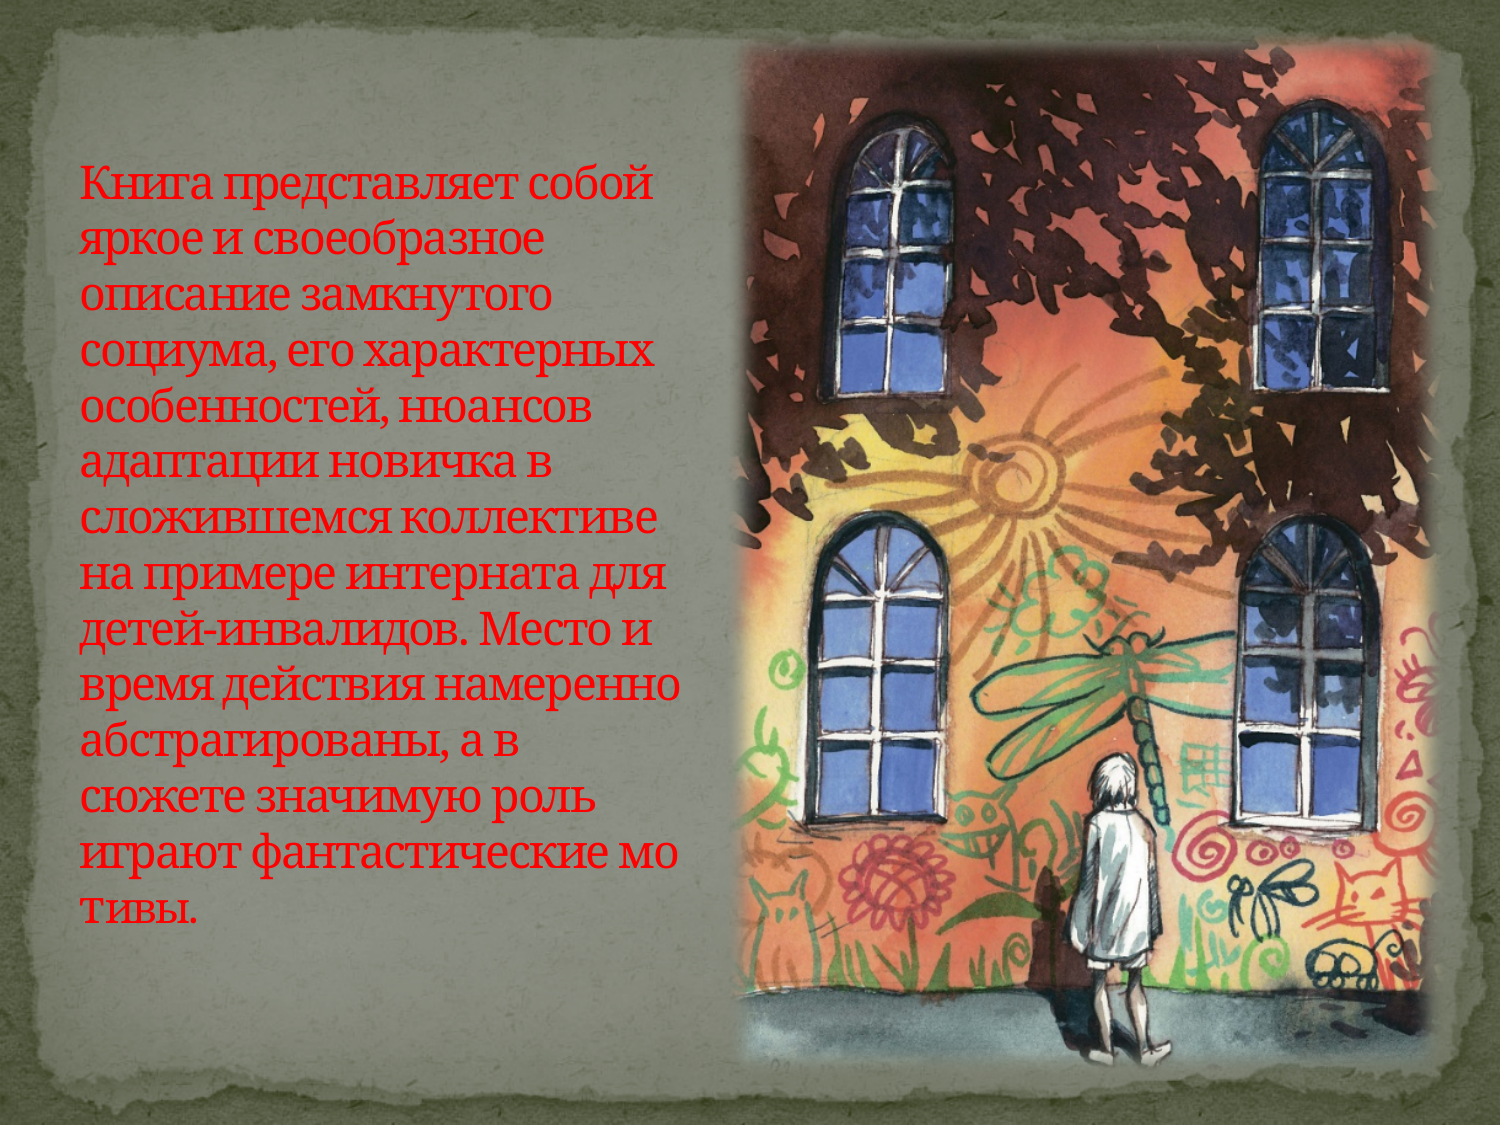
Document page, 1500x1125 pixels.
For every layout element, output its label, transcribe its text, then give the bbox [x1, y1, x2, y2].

picture [727, 30, 1446, 1076]
title Книга представляет собой яркое и своеобразное описание замкнутого социума, его характерных особенностей, нюансов адаптации новичка в сложившемся коллективе на примере интерната для детей-инвалидов. Место и время действия намеренно абстрагированы, а в сюжете значимую роль играют фантастические мотивы. [64, 30, 703, 941]
